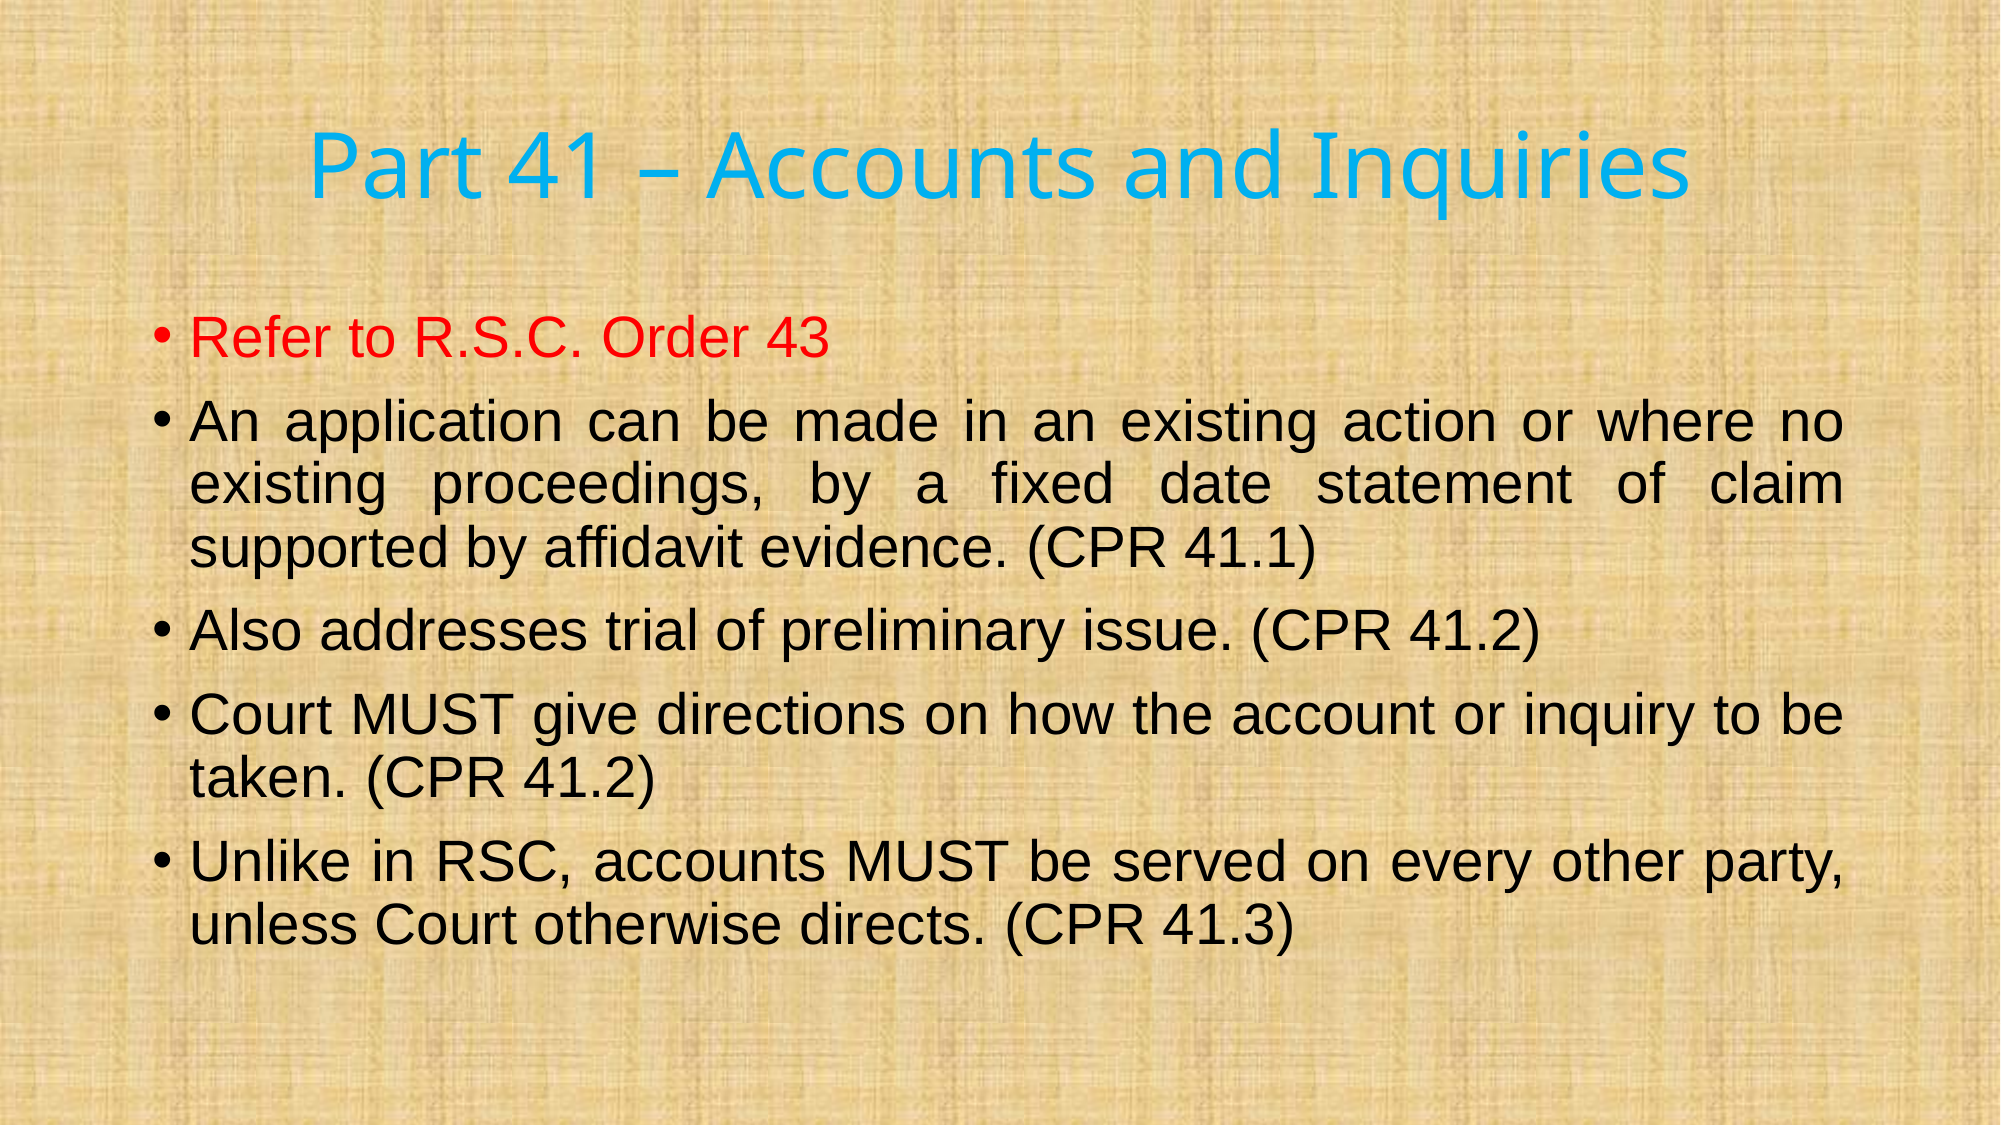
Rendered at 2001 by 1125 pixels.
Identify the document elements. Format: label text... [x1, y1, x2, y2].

list Refer to R.S.C. Order 43 An application can be made in an existing action or where no existing proceedings, by a fixed date statement of claim supported by affidavit evidence. (CPR 41.1) Also addresses trial of preliminary issue. (CPR 41.2) Court MUST give directions on how the account or inquiry to be taken. (CPR 41.2) Unlike in RSC, accounts MUST be served on every other party, unless Court otherwise directs. (CPR 41.3) [137, 299, 1863, 1014]
picture [0, 0, 2001, 1125]
title Part 41 – Accounts and Inquiries [137, 59, 1863, 278]
